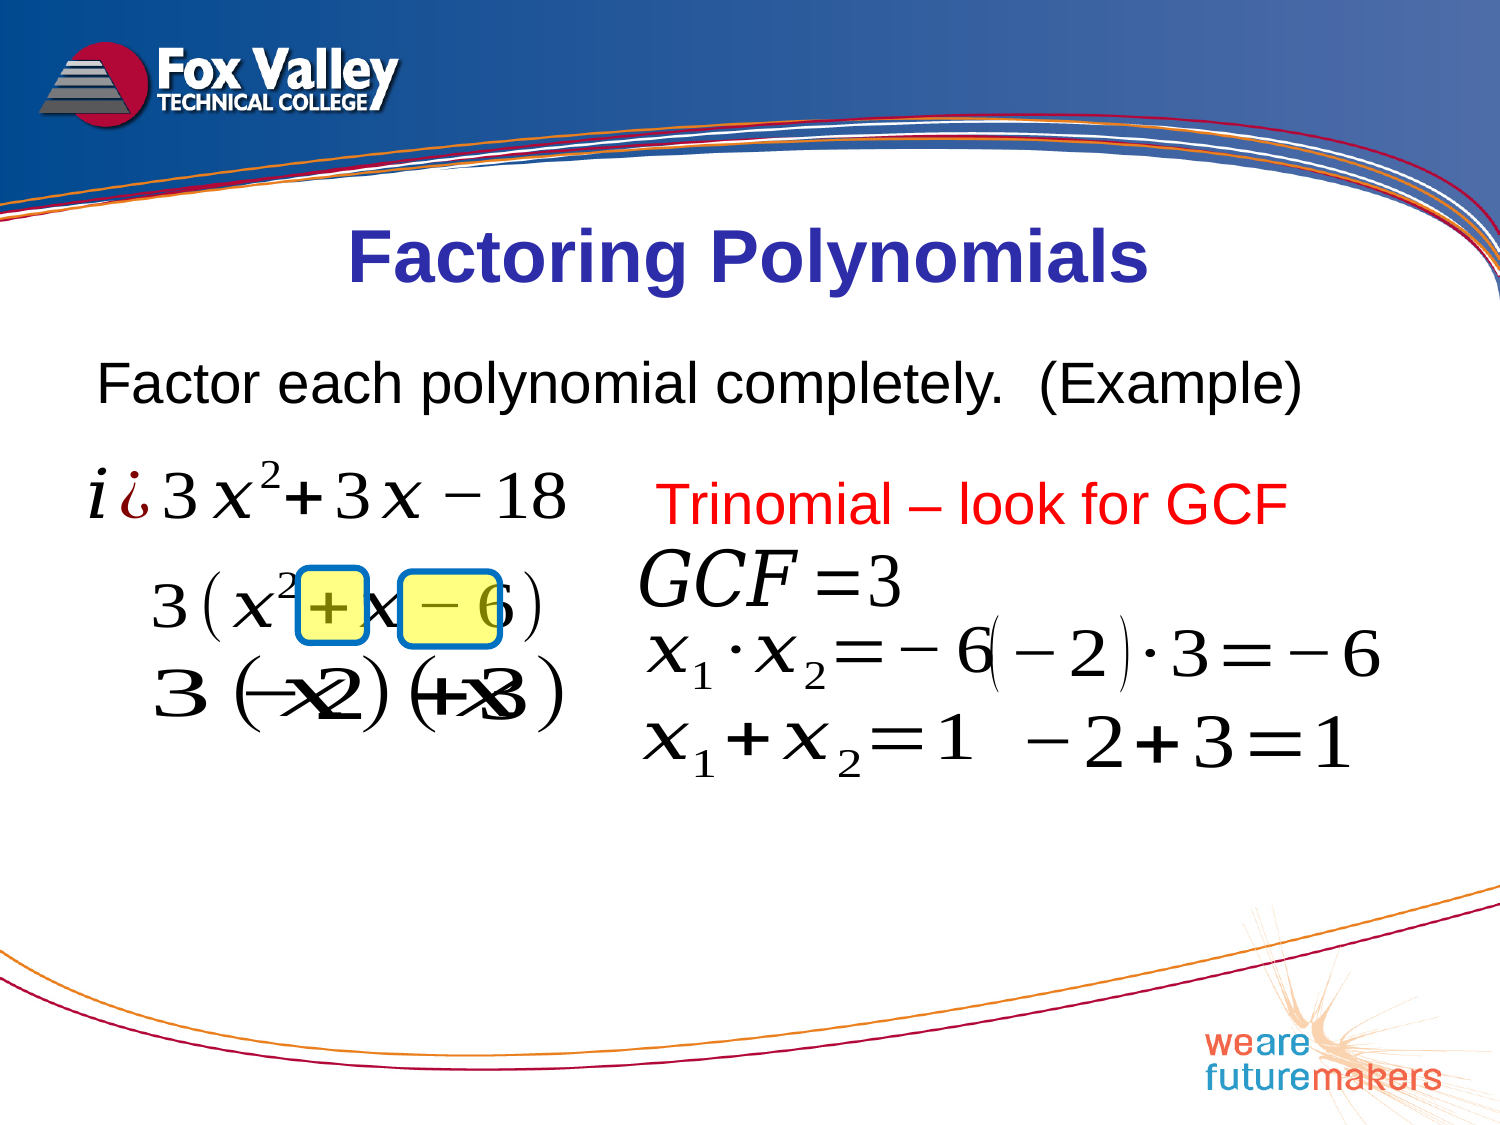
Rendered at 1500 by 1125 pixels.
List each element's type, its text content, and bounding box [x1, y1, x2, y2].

text_box [399, 571, 500, 647]
picture [0, 0, 1500, 1125]
text_box Factor each polynomial completely. (Example) [81, 337, 1322, 423]
text_box Factoring Polynomials [332, 199, 1167, 305]
text_box [297, 567, 367, 643]
text_box Trinomial – look for GCF [641, 458, 1305, 544]
